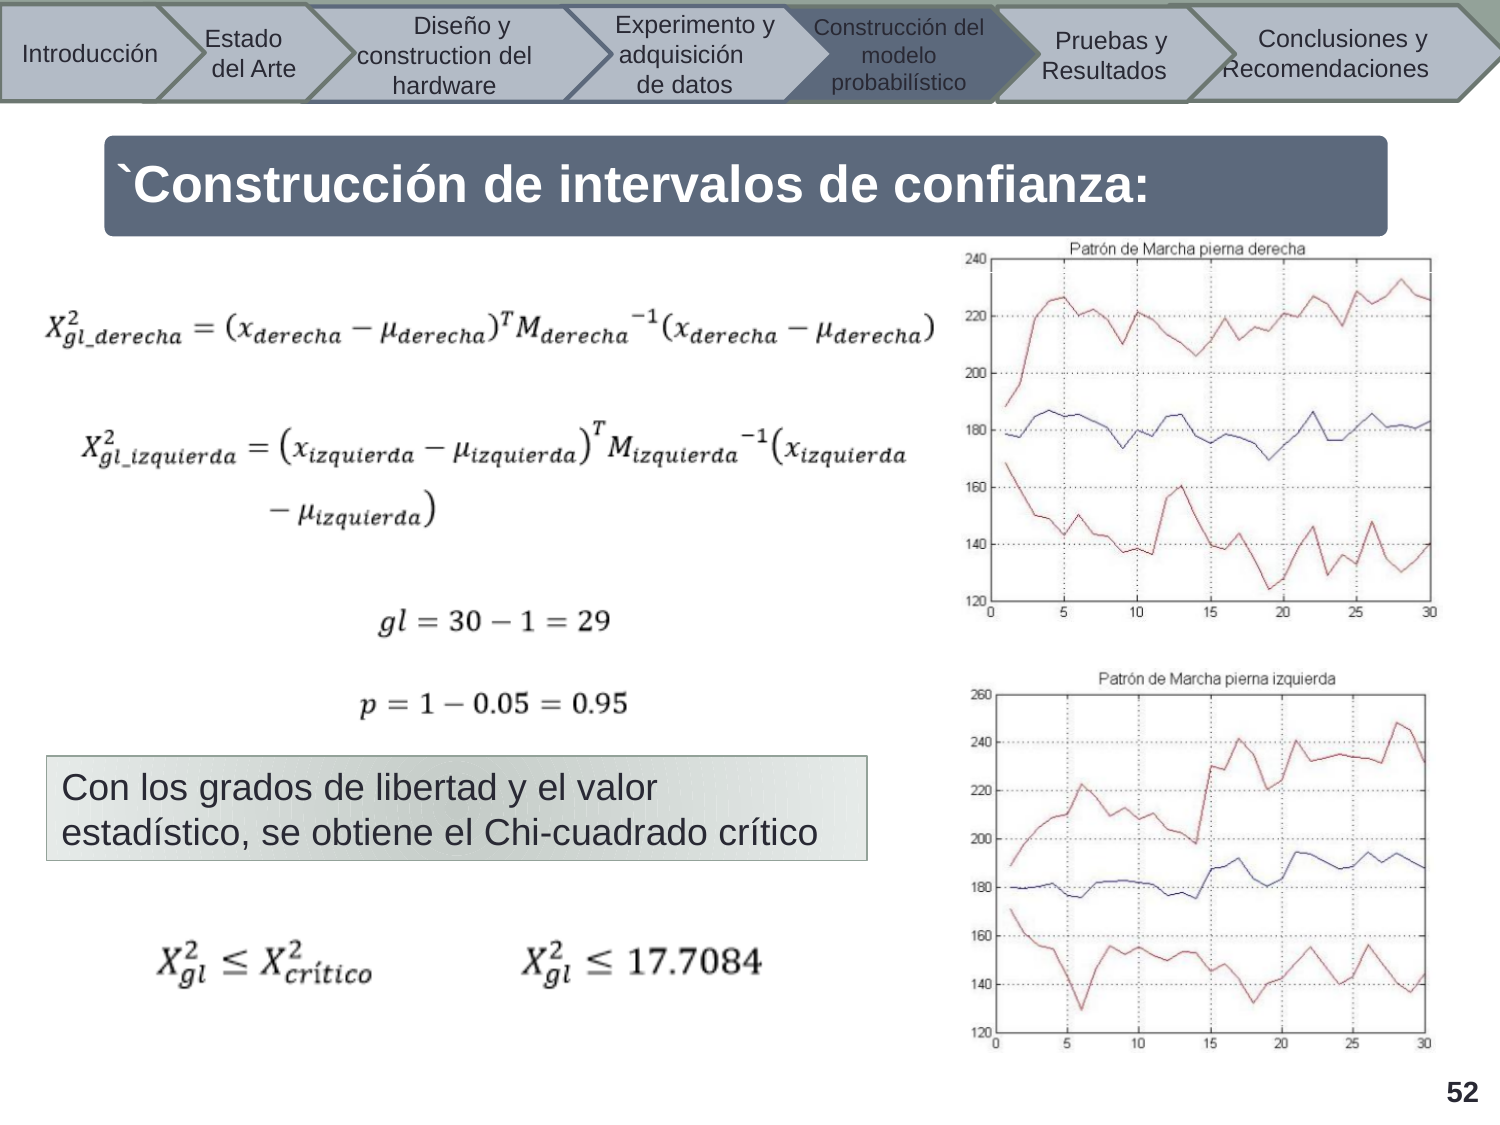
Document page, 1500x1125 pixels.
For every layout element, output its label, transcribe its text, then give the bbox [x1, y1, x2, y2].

picture [45, 415, 953, 739]
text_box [0, 3, 1500, 102]
picture [961, 237, 1447, 622]
picture [40, 292, 948, 386]
text_box Con los grados de libertad y el valor estadístico, se obtiene el Chi-cuadrado crítico [46, 755, 868, 861]
text_box 52 [1144, 1051, 1495, 1125]
picture [963, 668, 1436, 1053]
picture [137, 909, 776, 1005]
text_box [102, 133, 1391, 268]
